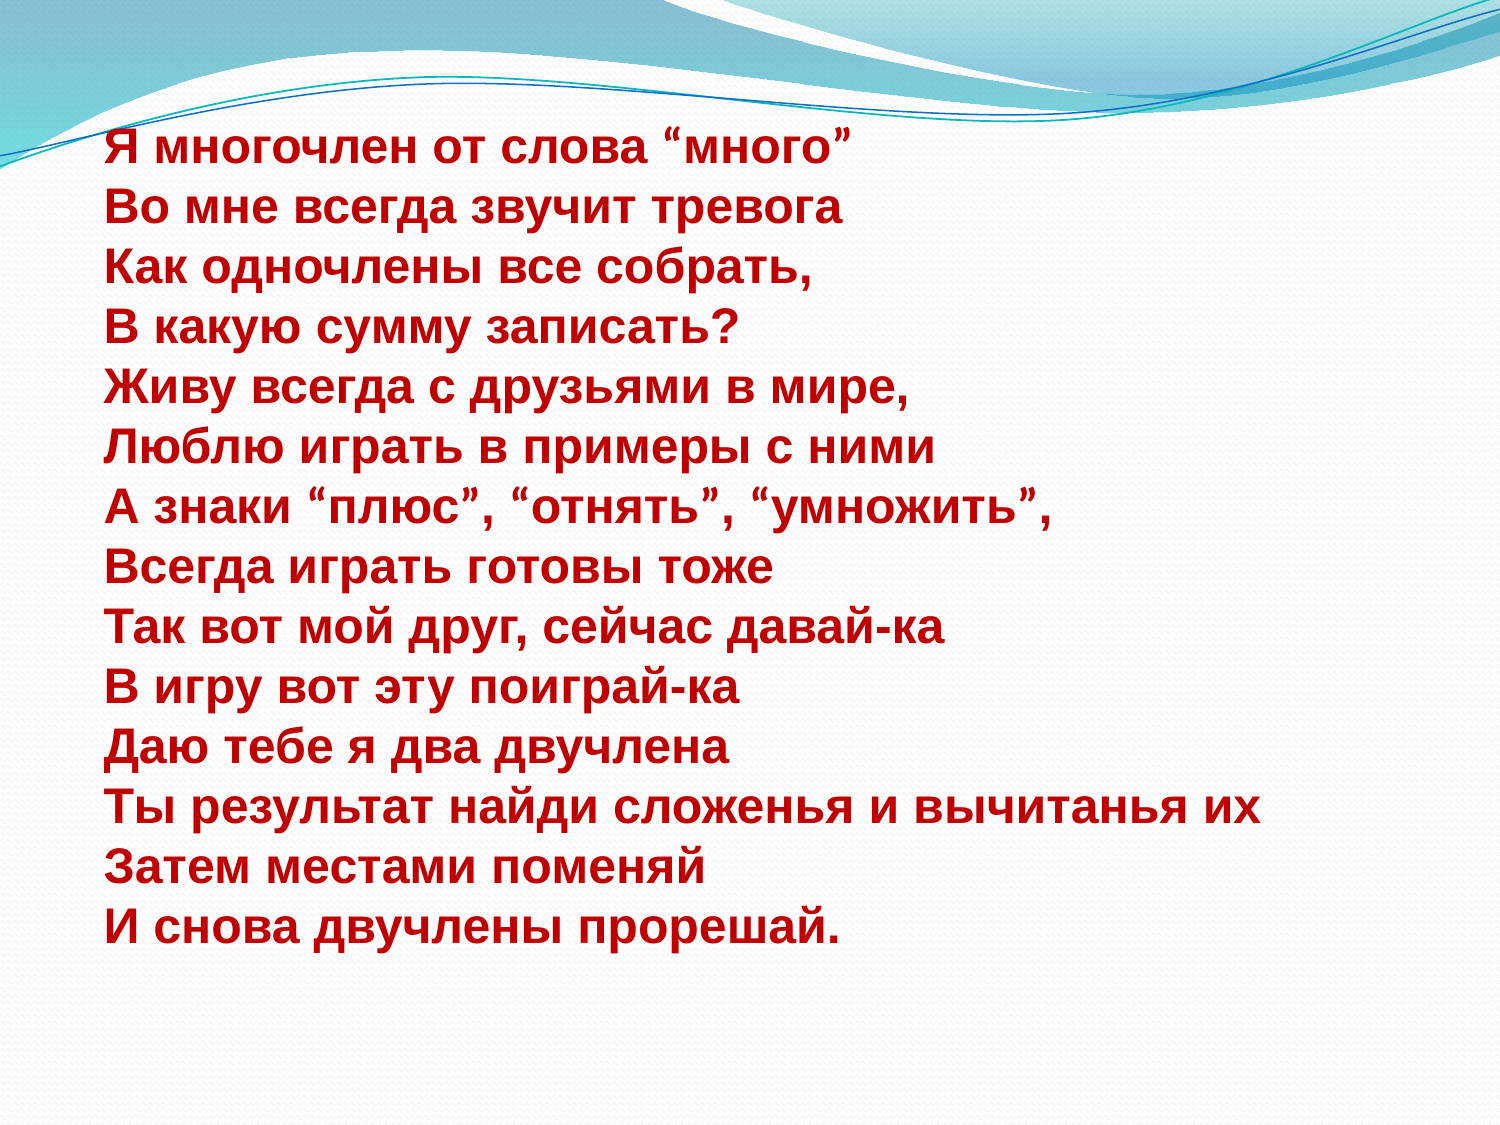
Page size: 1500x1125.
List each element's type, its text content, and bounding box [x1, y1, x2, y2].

text_box Я многочлен от слова “много” Во мне всегда звучит тревога Как одночлены все собрать, В какую сумму записать? Живу всегда с друзьями в мире, Люблю играть в примеры с ними А знаки “плюс”, “отнять”, “умножить”, Всегда играть готовы тоже Так вот мой друг, сейчас давай-ка В игру вот эту поиграй-ка Даю тебе я два двучлена Ты результат найди сложенья и вычитанья их Затем местами поменяй И снова двучлены прорешай. [88, 106, 1412, 961]
